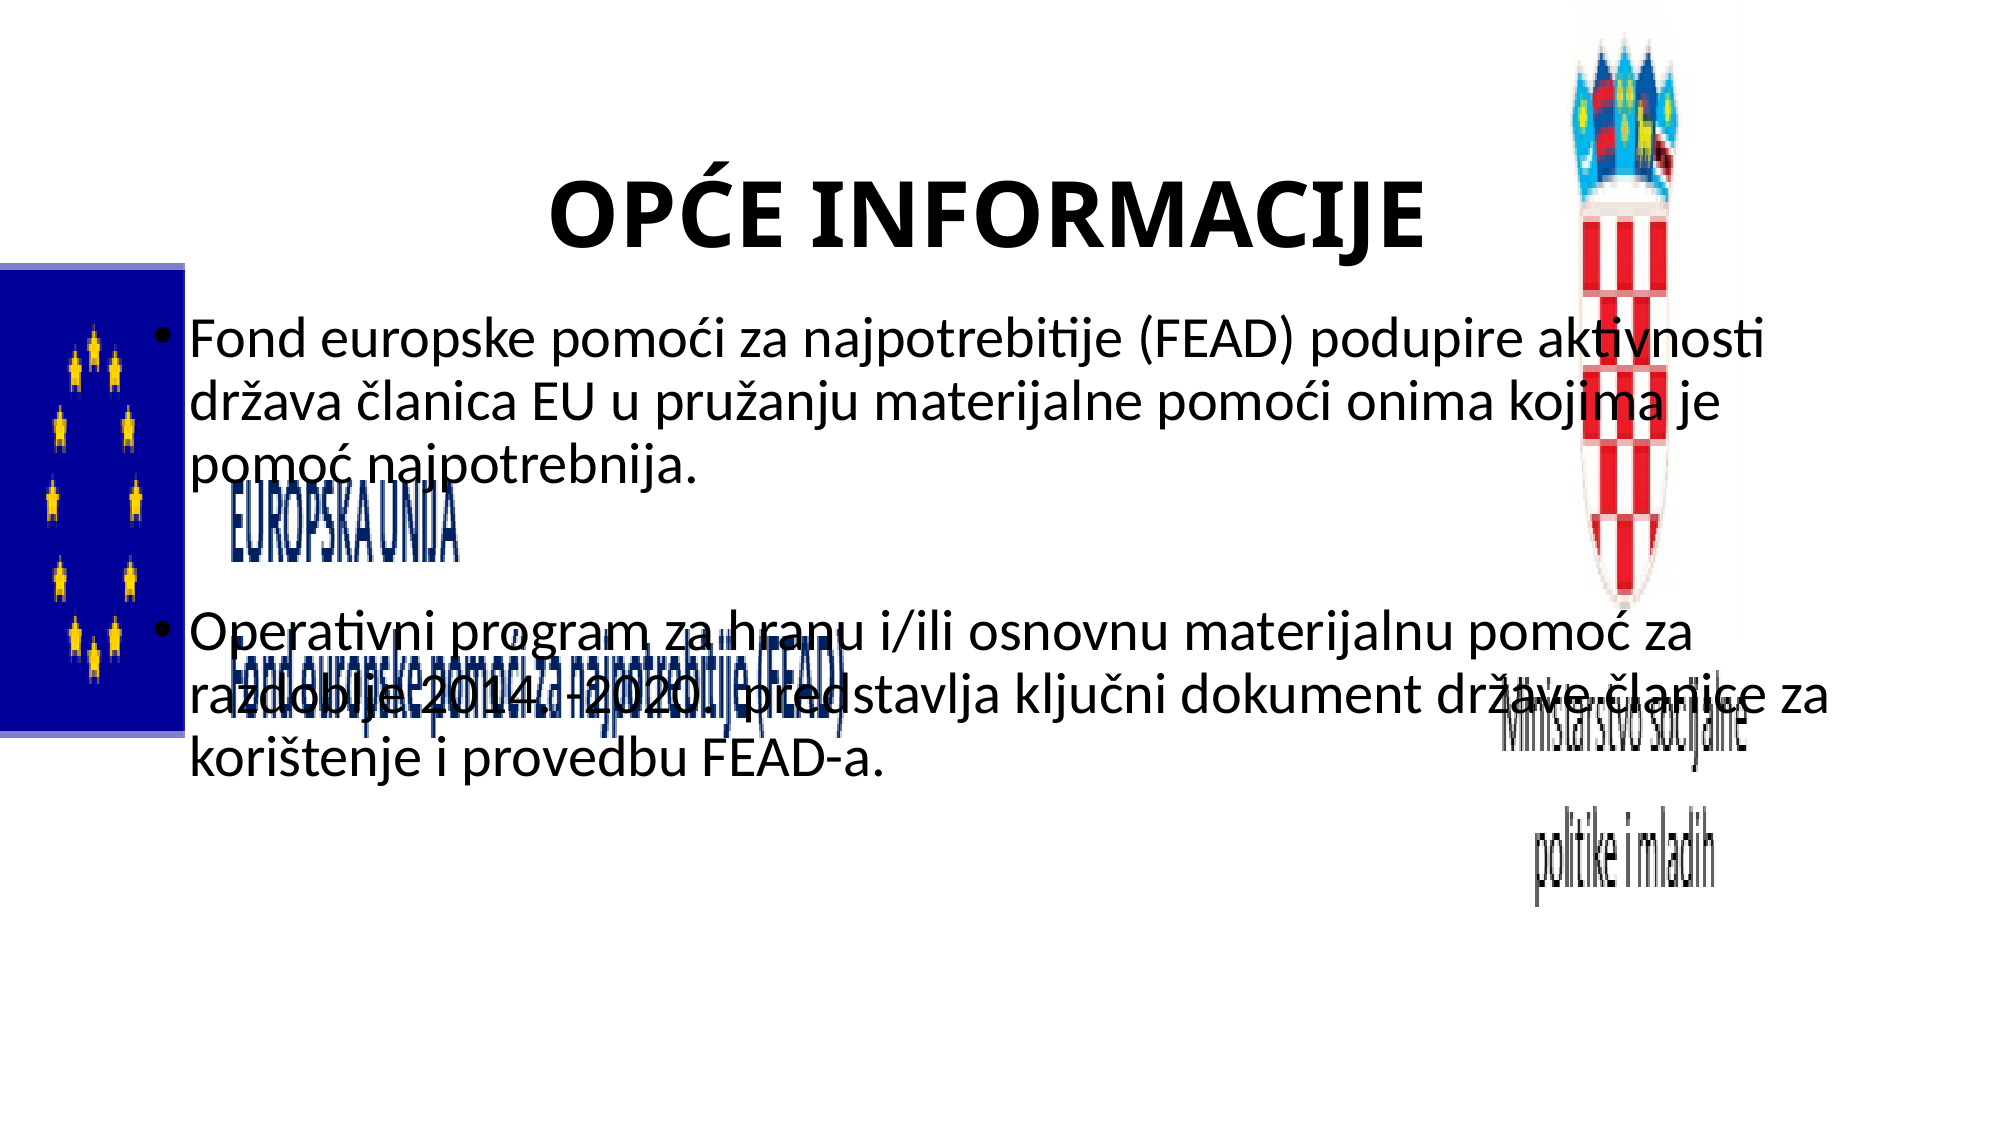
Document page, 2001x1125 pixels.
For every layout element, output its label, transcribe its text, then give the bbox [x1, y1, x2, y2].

list Fond europske pomoći za najpotrebitije (FEAD) podupire aktivnosti država članica EU u pružanju materijalne pomoći onima kojima je pomoć najpotrebnija. Operativni program za hranu i/ili osnovnu materijalnu pomoć za razdoblje 2014. -2020. predstavlja ključni dokument države članice za korištenje i provedbu FEAD-a. [137, 299, 1863, 1014]
picture [0, 0, 2001, 1125]
title OPĆE INFORMACIJE [137, 59, 1863, 278]
